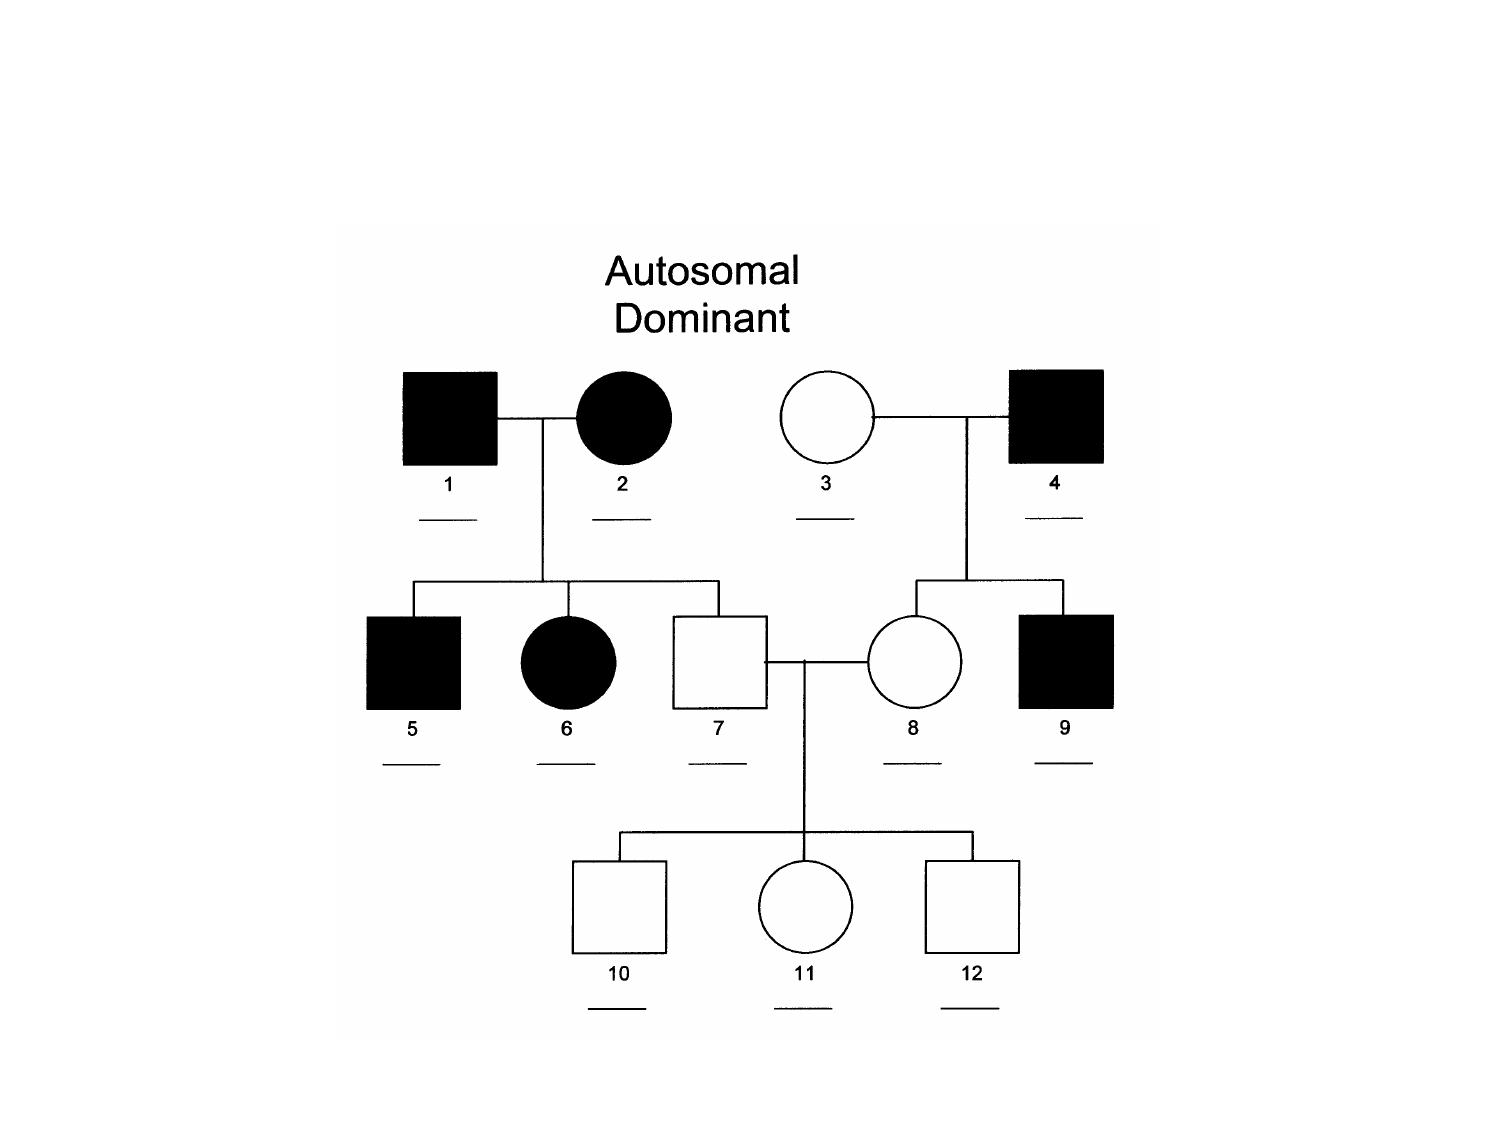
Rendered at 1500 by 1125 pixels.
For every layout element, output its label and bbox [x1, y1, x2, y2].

picture [337, 224, 1161, 1040]
